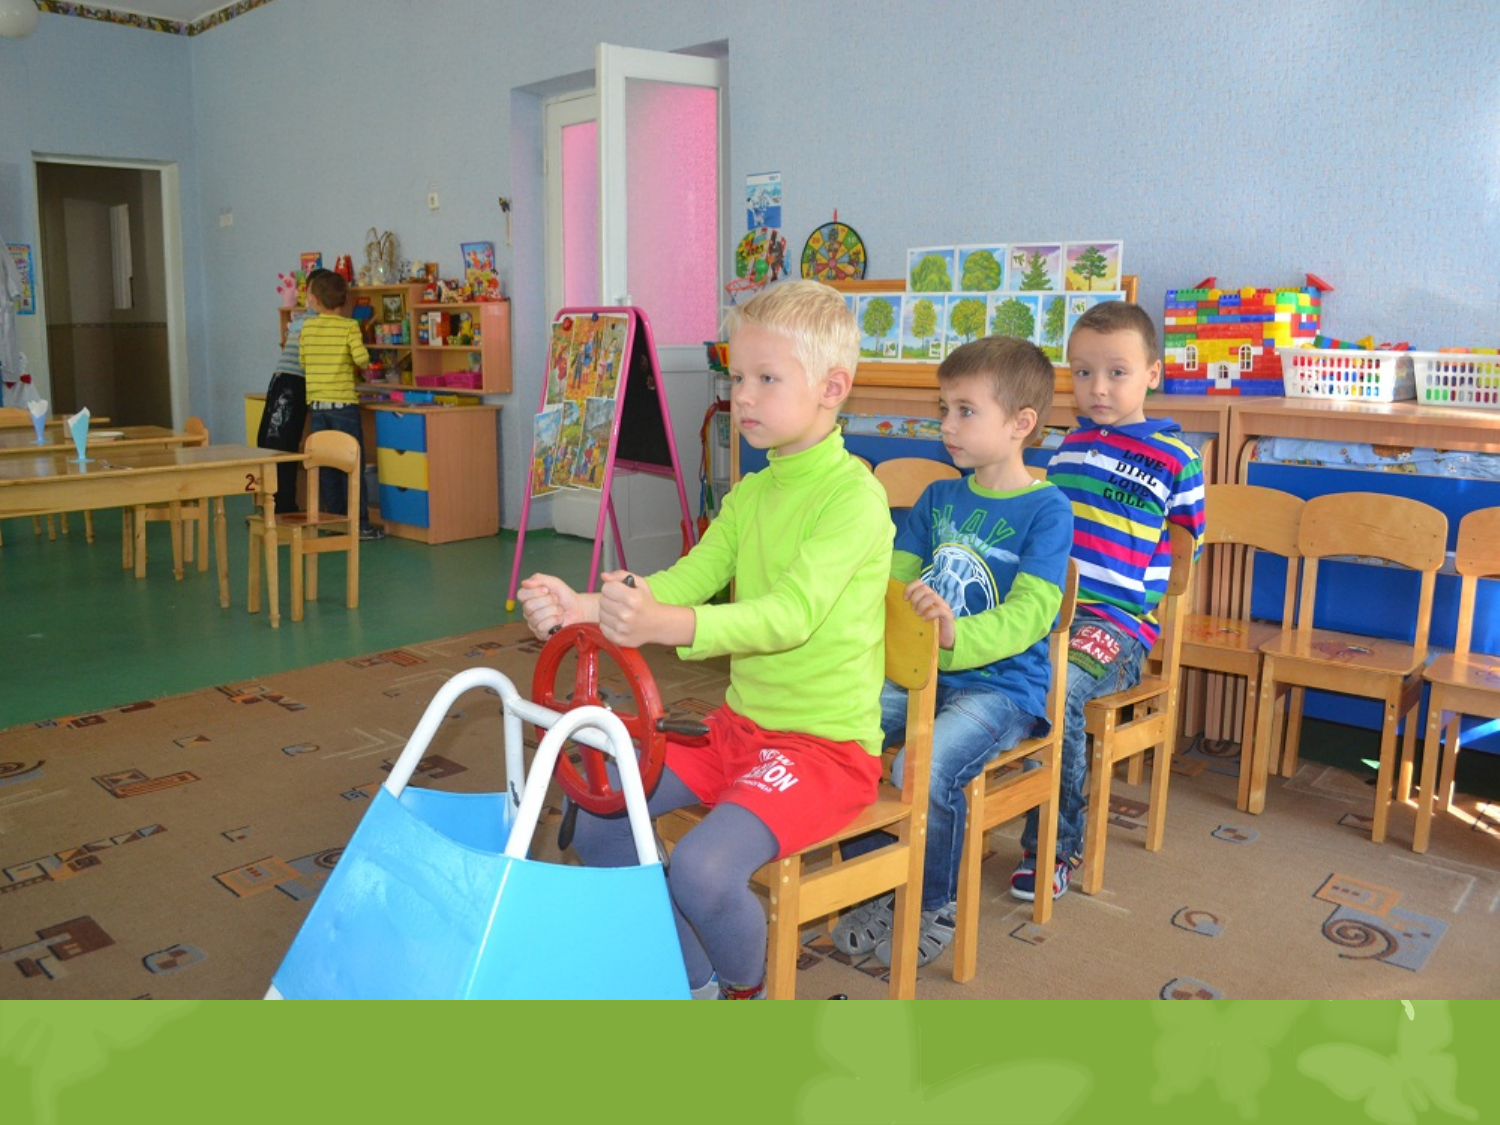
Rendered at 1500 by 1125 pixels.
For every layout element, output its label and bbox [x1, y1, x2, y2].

picture [0, 0, 1500, 1000]
